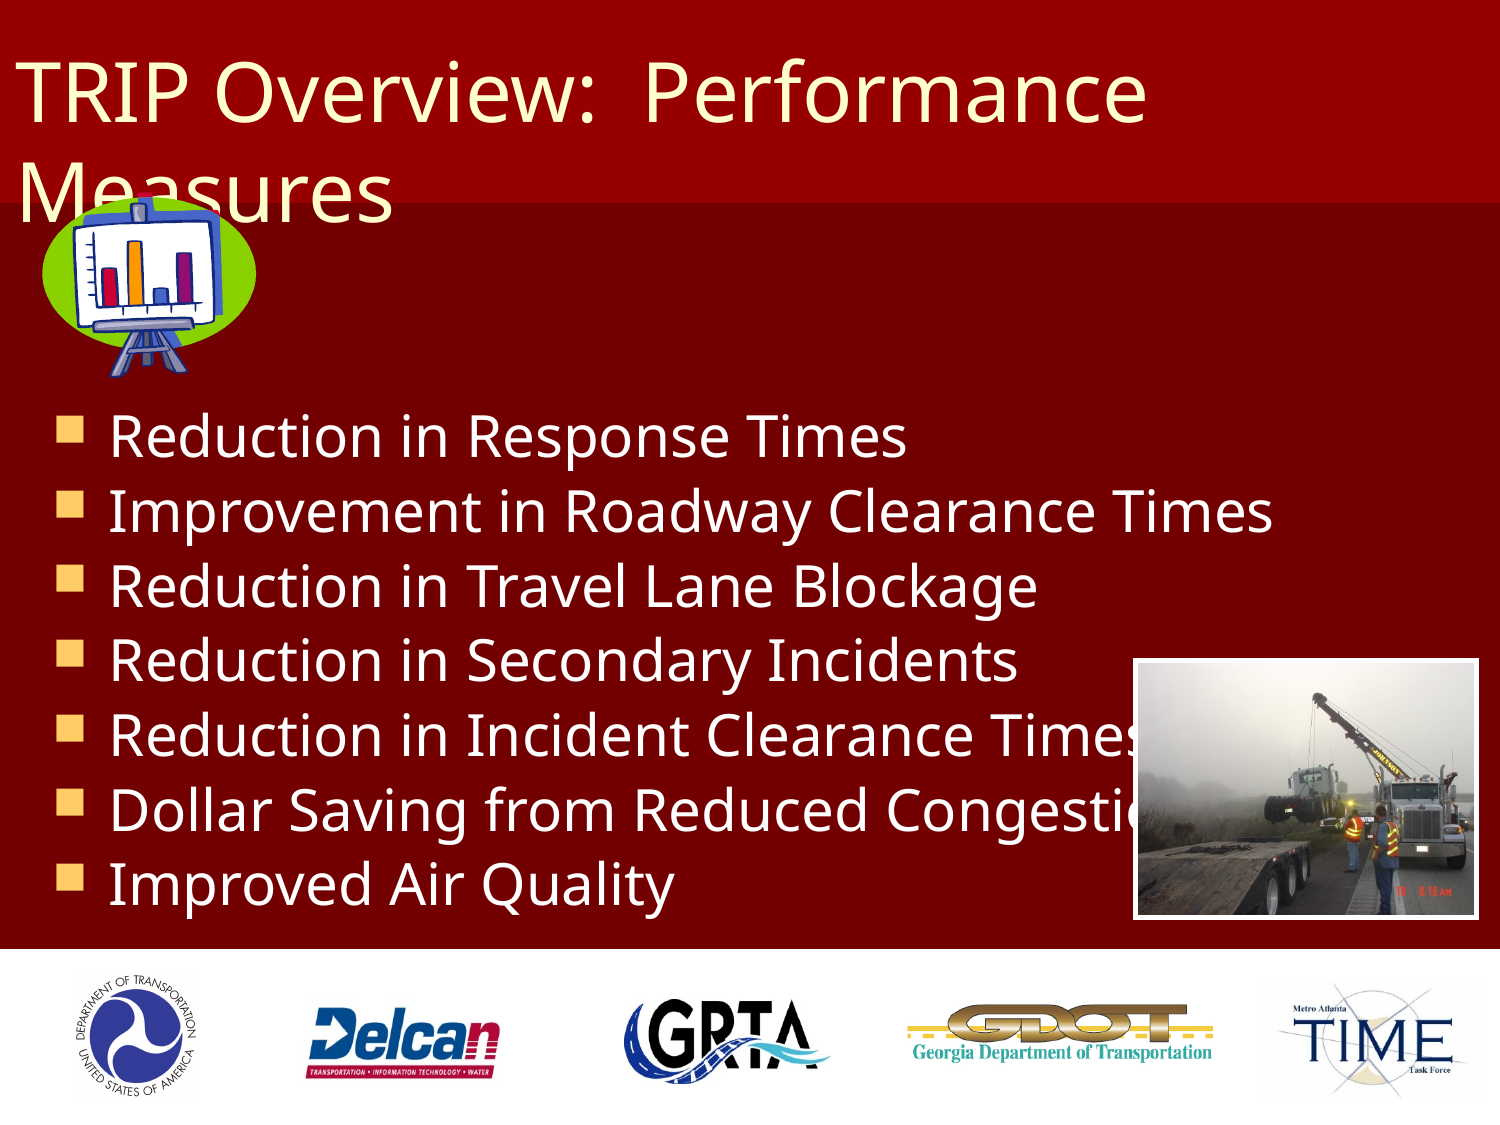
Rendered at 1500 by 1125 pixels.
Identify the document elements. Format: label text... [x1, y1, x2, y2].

picture [37, 187, 262, 384]
picture [300, 999, 504, 1085]
list Reduction in Response Times Improvement in Roadway Clearance Times Reduction in Travel Lane Blockage Reduction in Secondary Incidents Reduction in Incident Clearance Times Dollar Saving from Reduced Congestion Improved Air Quality [37, 399, 1388, 951]
picture [75, 974, 198, 1100]
title TRIP Overview: Performance Measures [0, 44, 1500, 233]
picture [900, 987, 1227, 1076]
picture [624, 999, 831, 1084]
picture [1137, 662, 1475, 916]
picture [1262, 956, 1488, 1125]
